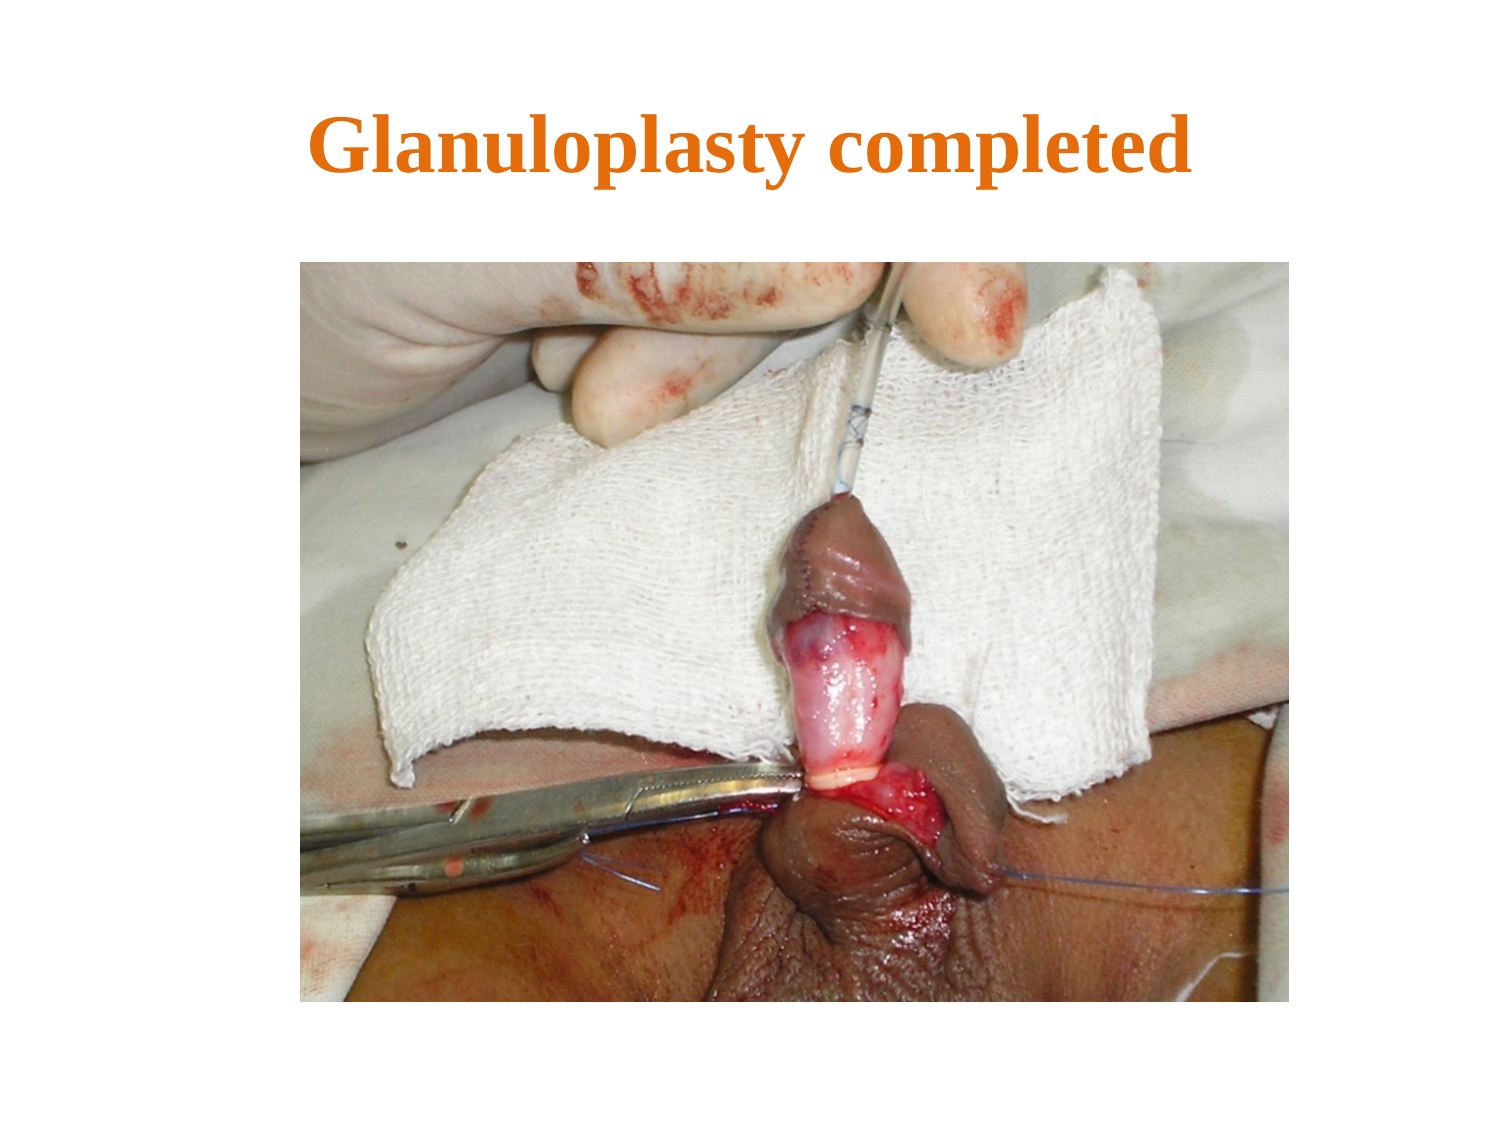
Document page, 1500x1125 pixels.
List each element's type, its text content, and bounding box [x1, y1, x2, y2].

title Glanuloplasty completed [75, 45, 1425, 233]
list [299, 262, 1289, 1002]
